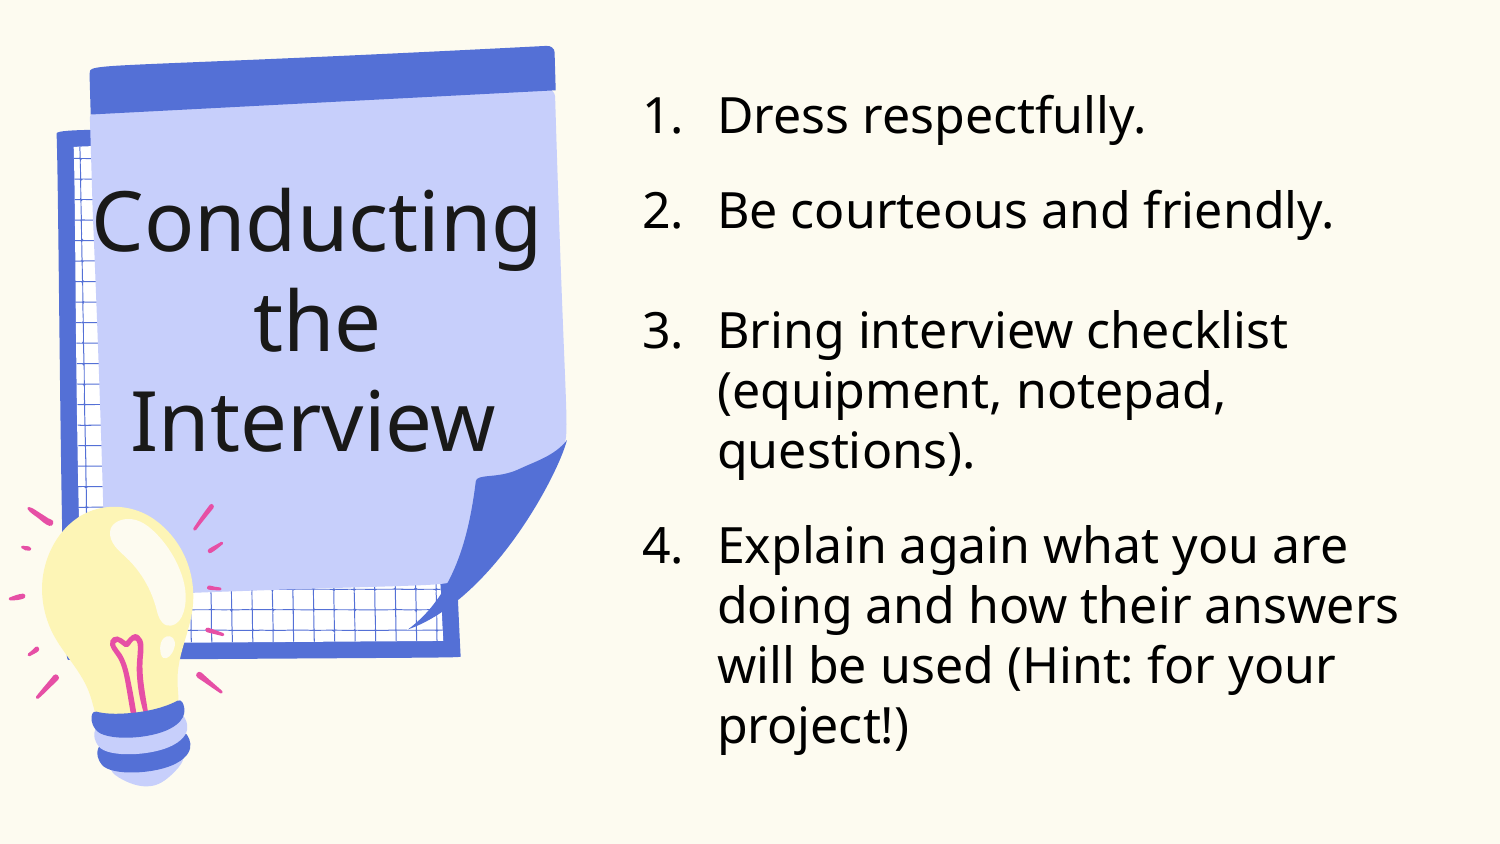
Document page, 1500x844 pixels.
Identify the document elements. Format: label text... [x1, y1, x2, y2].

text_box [97, 53, 565, 633]
text_box Dress respectfully. Be courteous and friendly. Bring interview checklist (equipment, notepad, questions). Explain again what you are doing and how their answers will be used (Hint: for your project!) [627, 76, 1448, 762]
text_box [13, 498, 233, 789]
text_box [238, 639, 462, 661]
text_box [56, 123, 92, 497]
